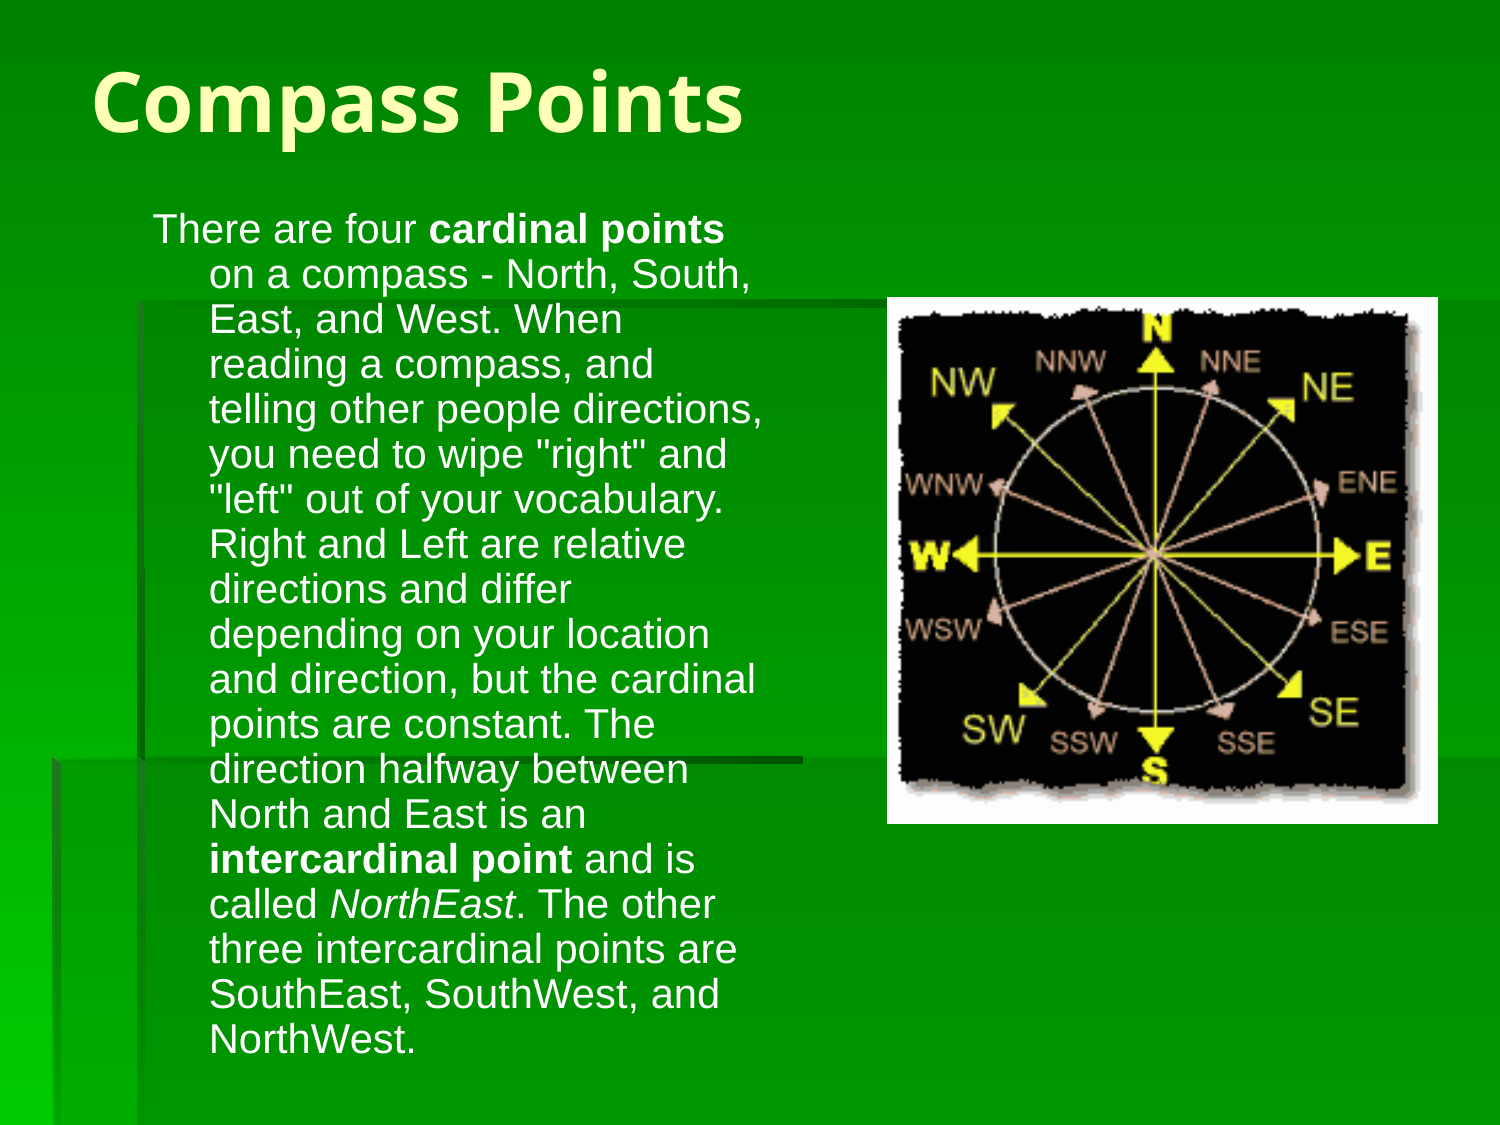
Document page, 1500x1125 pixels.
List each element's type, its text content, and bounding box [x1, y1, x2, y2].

title Compass Points [74, 62, 1451, 136]
list There are four cardinal points on a compass - North, South, East, and West. When reading a compass, and telling other people directions, you need to wipe "right" and "left" out of your vocabulary. Right and Left are relative directions and differ depending on your location and direction, but the cardinal points are constant. The direction halfway between North and East is an intercardinal point and is called NorthEast. The other three intercardinal points are SouthEast, SouthWest, and NorthWest. [137, 199, 782, 1125]
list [887, 297, 1438, 824]
